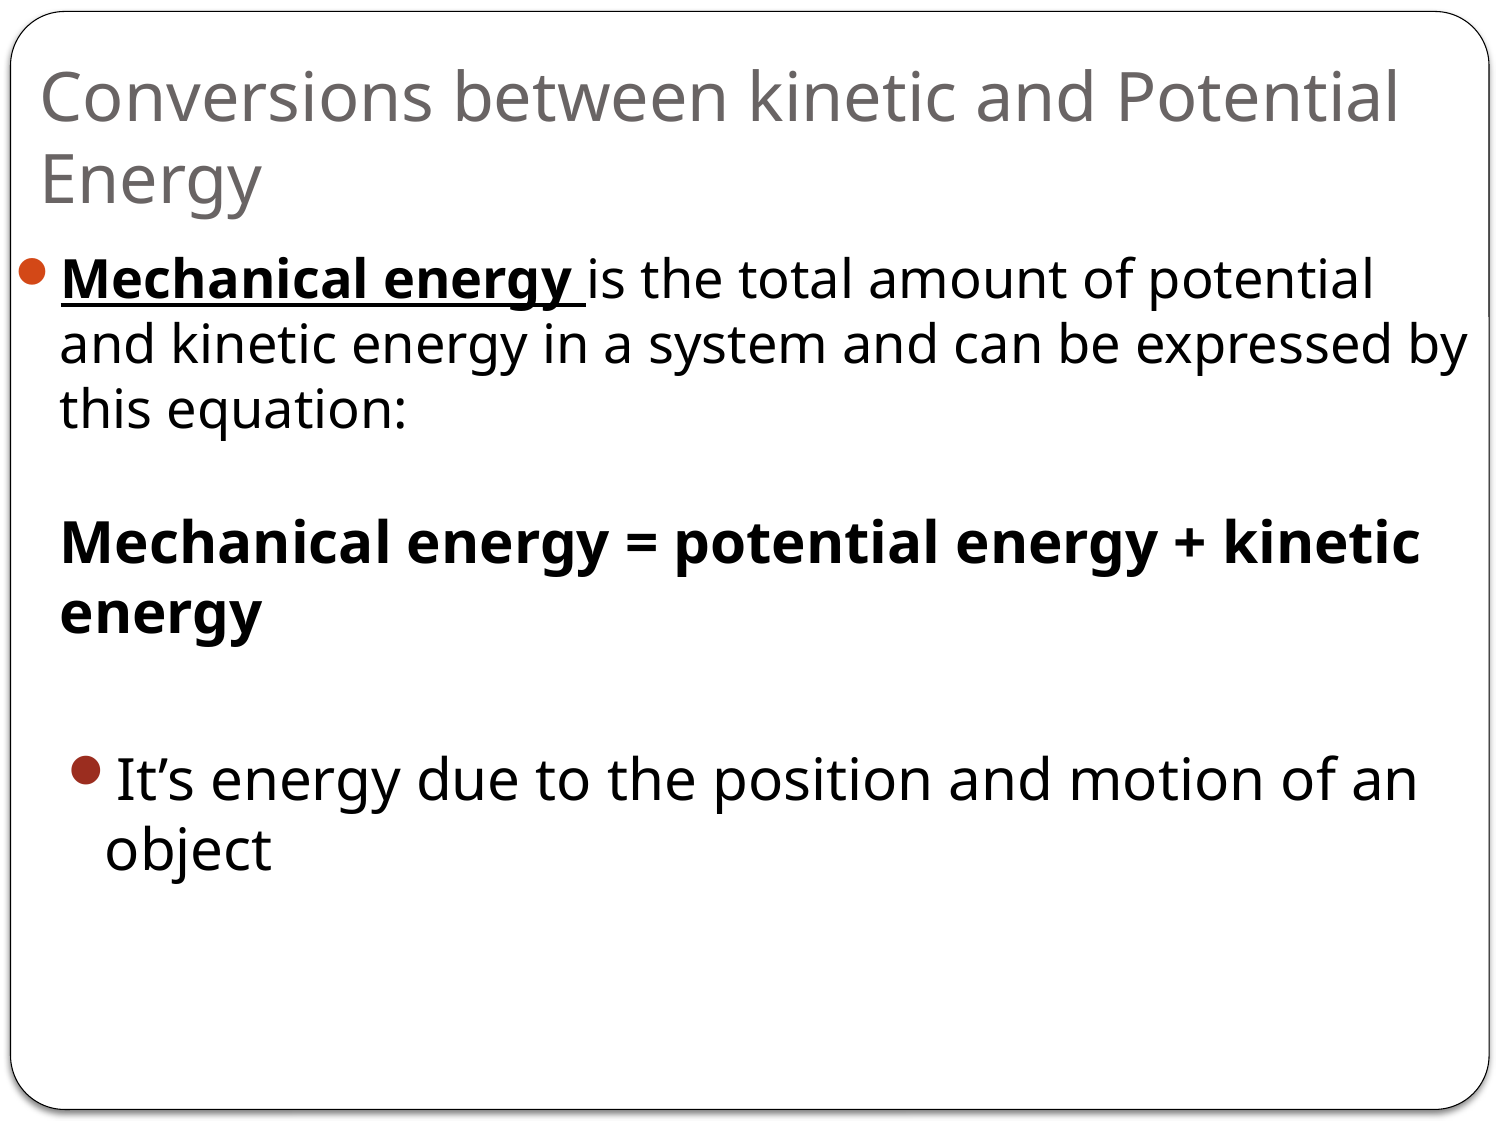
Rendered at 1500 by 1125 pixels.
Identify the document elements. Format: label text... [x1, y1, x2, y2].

title Conversions between kinetic and Potential Energy [24, 45, 1425, 233]
list Mechanical energy is the total amount of potential and kinetic energy in a system and can be expressed by this equation: Mechanical energy = potential energy + kinetic energy It’s energy due to the position and motion of an object [0, 237, 1500, 988]
